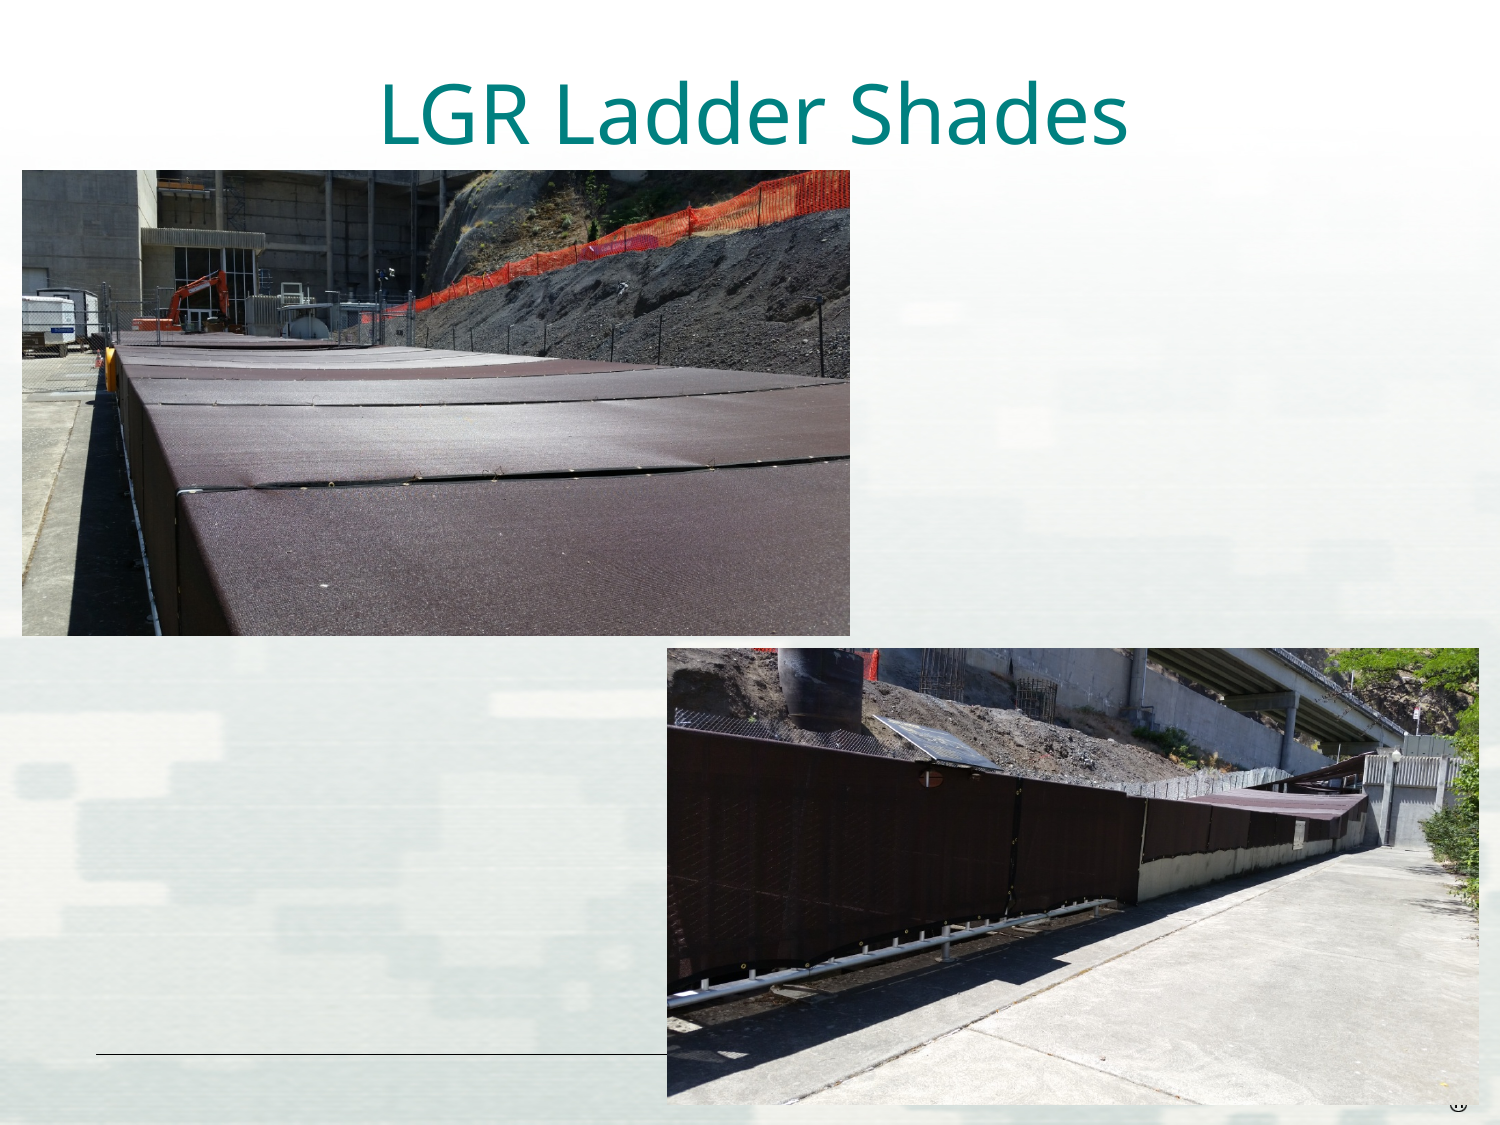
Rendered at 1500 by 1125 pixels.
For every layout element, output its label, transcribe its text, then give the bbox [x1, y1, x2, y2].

title LGR Ladder Shades [79, 24, 1430, 213]
picture [0, 0, 1500, 1125]
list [667, 648, 1479, 1105]
